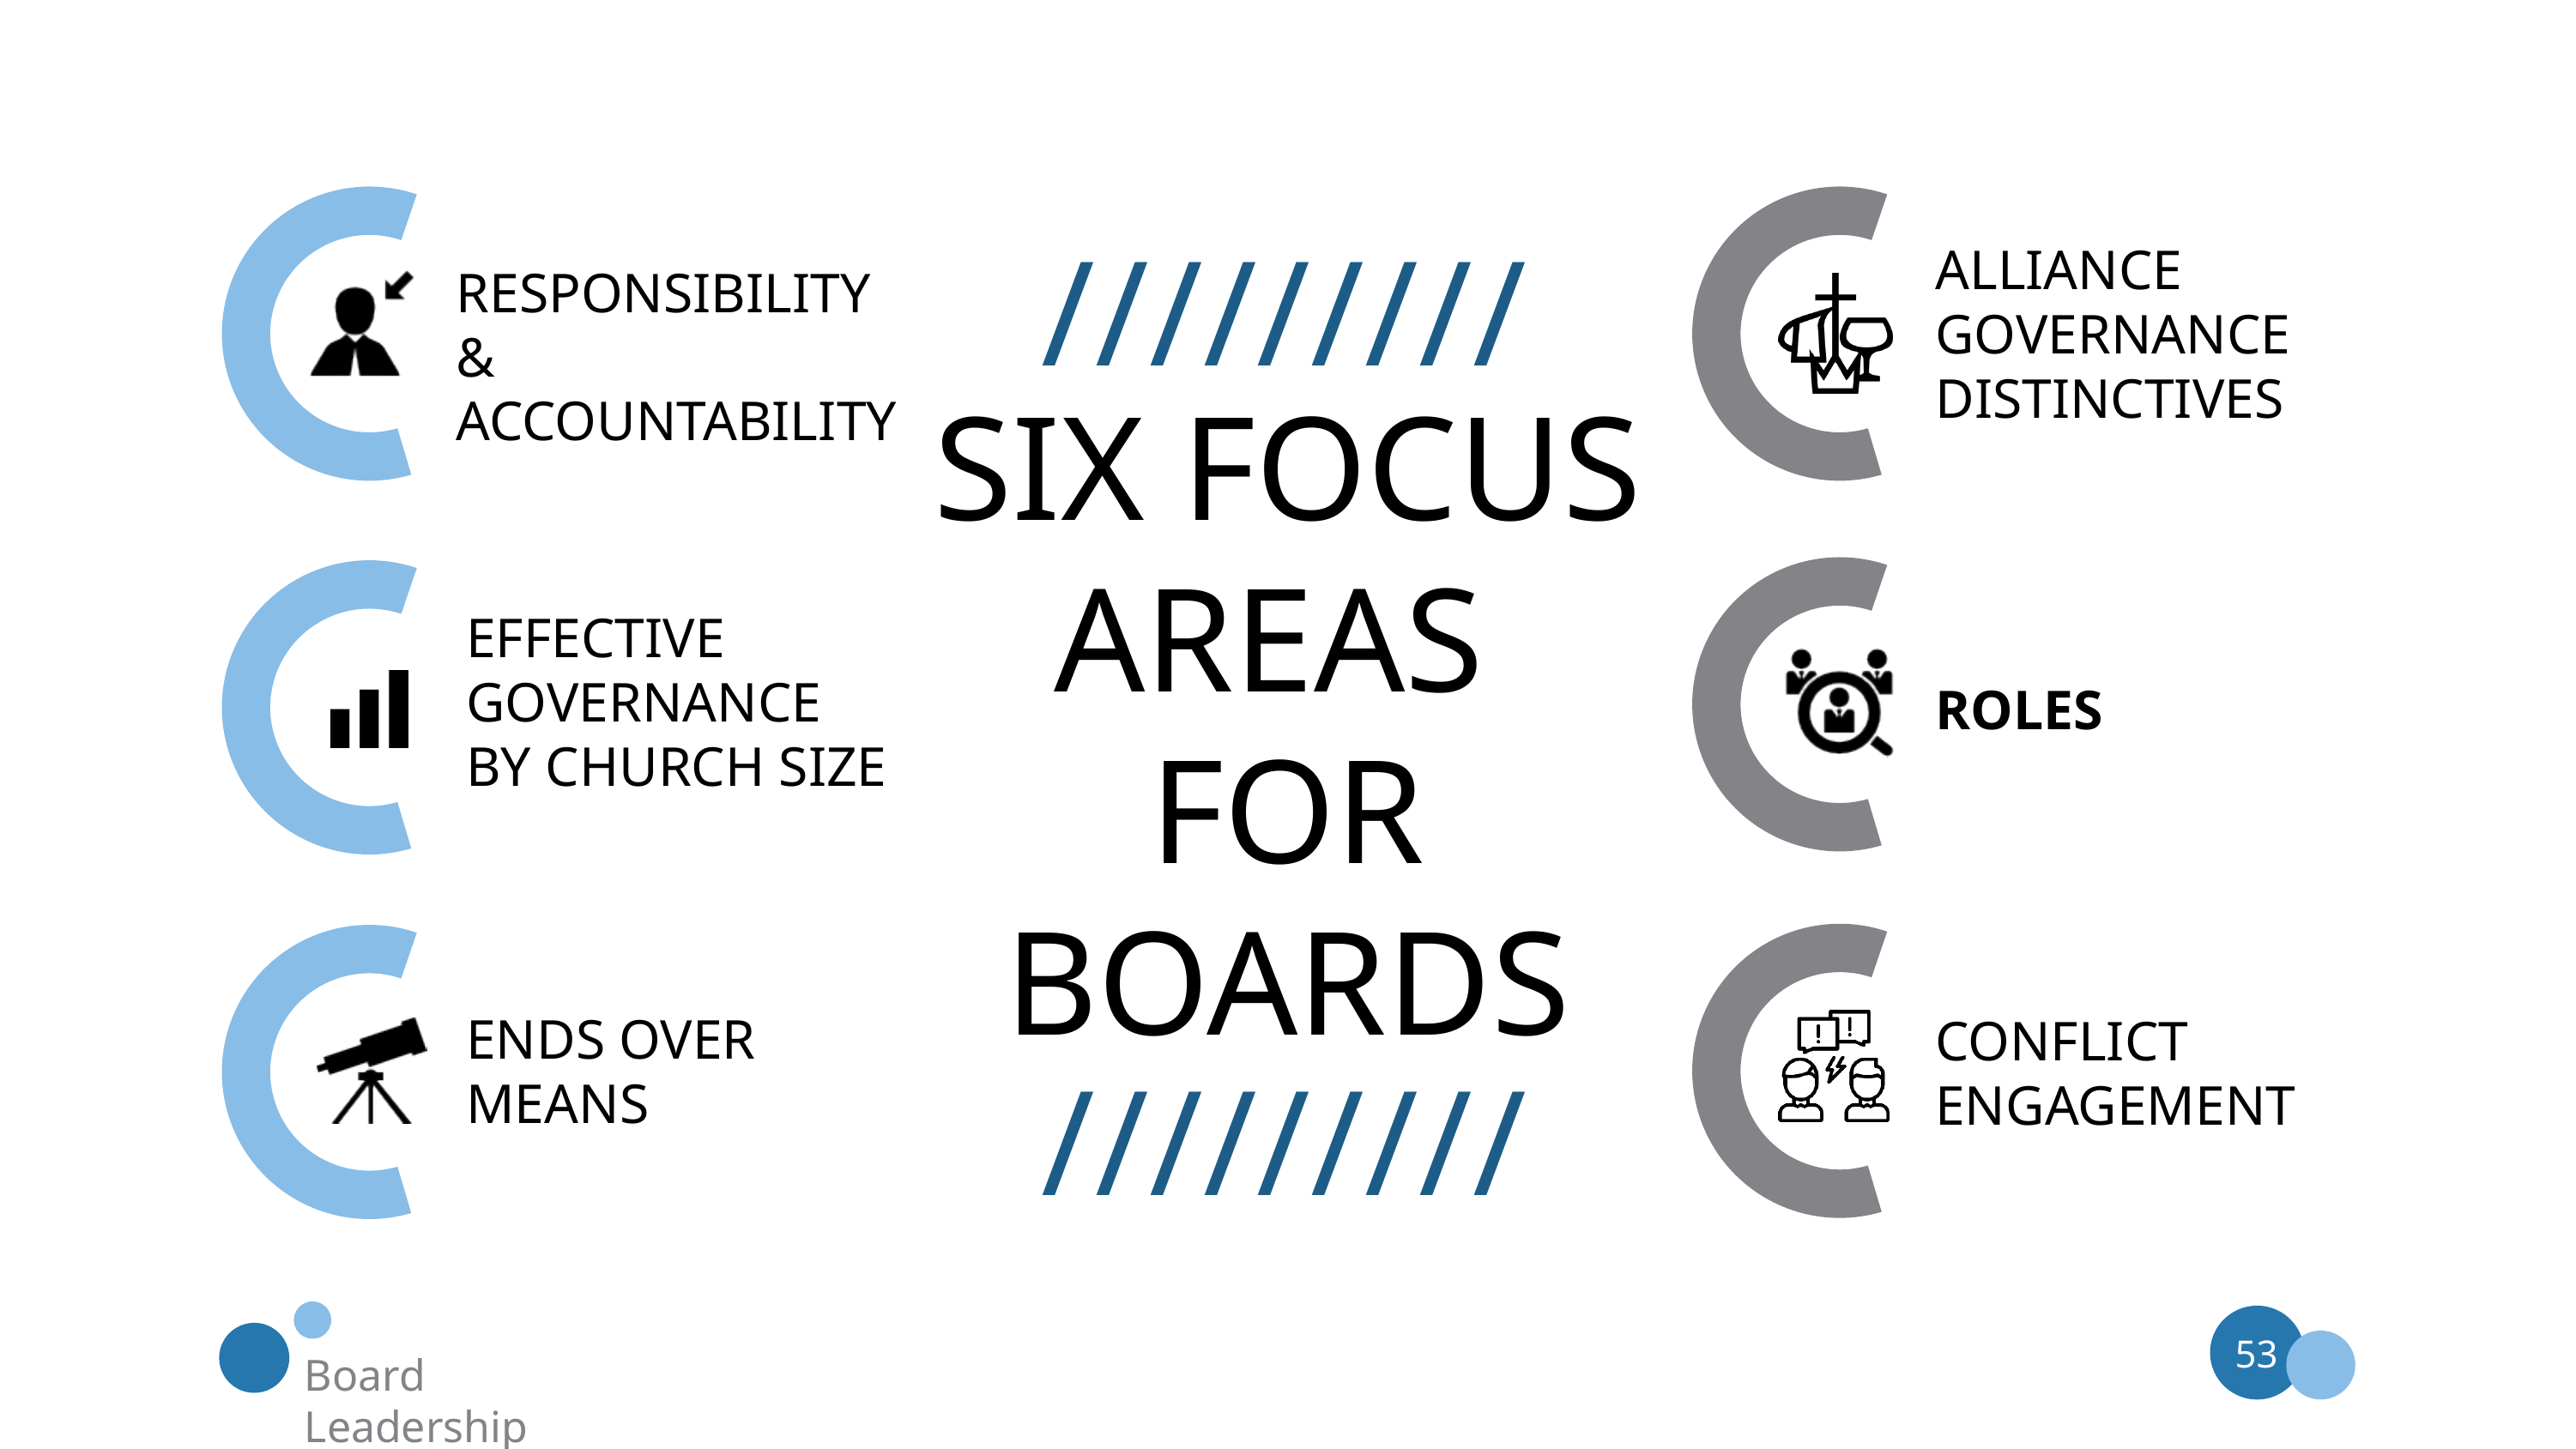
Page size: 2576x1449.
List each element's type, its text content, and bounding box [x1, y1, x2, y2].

picture [1777, 1010, 1890, 1122]
text_box [220, 558, 419, 857]
text_box ENDS OVER MEANS [446, 995, 885, 1144]
picture [1777, 273, 1893, 395]
text_box [1690, 555, 1890, 854]
text_box ///////// [1022, 211, 1553, 405]
text_box CONFLICT ENGAGEMENT [1915, 997, 2354, 1145]
text_box [220, 184, 419, 483]
text_box [220, 922, 419, 1222]
picture [306, 268, 419, 380]
text_box ///////// [1022, 1041, 1553, 1235]
text_box SIX FOCUS AREAS FOR BOARDS [875, 367, 1700, 1074]
text_box ALLIANCE GOVERNANCE DISTINCTIVES [1915, 226, 2354, 439]
text_box [1690, 184, 1890, 483]
text_box [1690, 921, 1890, 1220]
text_box ROLES [1915, 666, 2354, 751]
text_box RESPONSIBILITY & ACCOUNTABILITY [437, 249, 942, 462]
picture [317, 1017, 427, 1124]
picture [330, 669, 408, 748]
picture [1784, 646, 1896, 758]
text_box EFFECTIVE GOVERNANCE BY CHURCH SIZE [446, 595, 875, 807]
